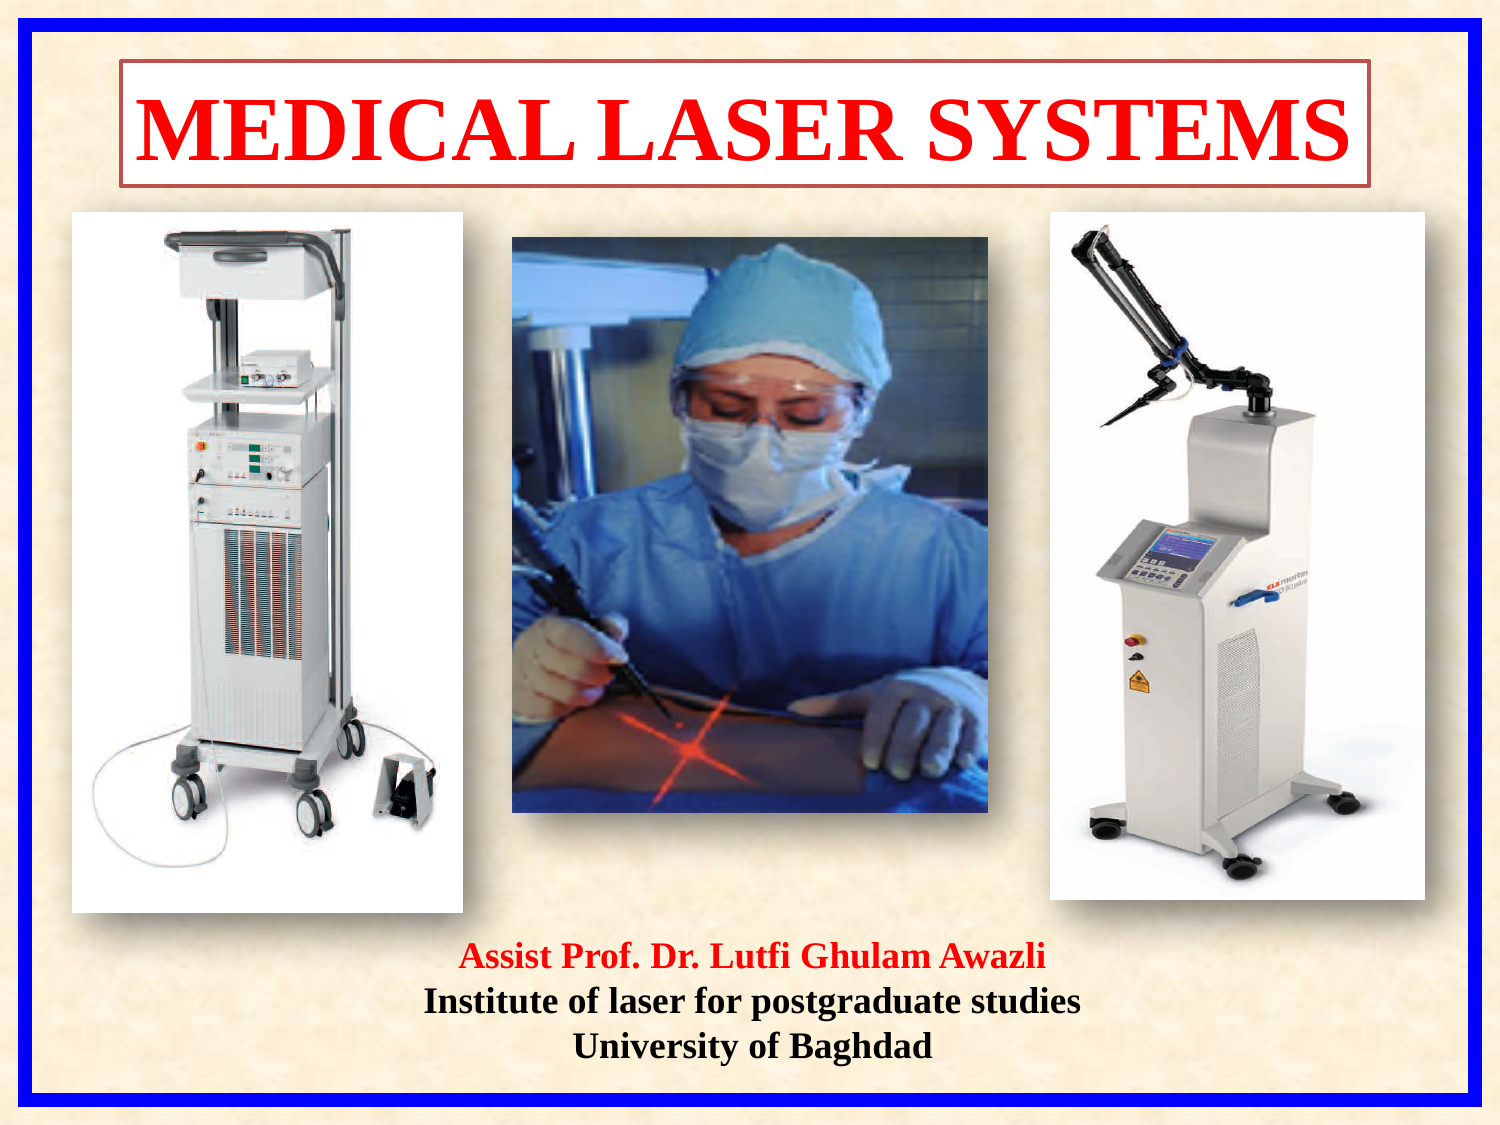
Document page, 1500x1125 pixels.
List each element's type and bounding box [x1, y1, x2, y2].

picture [0, 0, 1500, 1125]
text_box [24, 24, 1476, 1101]
